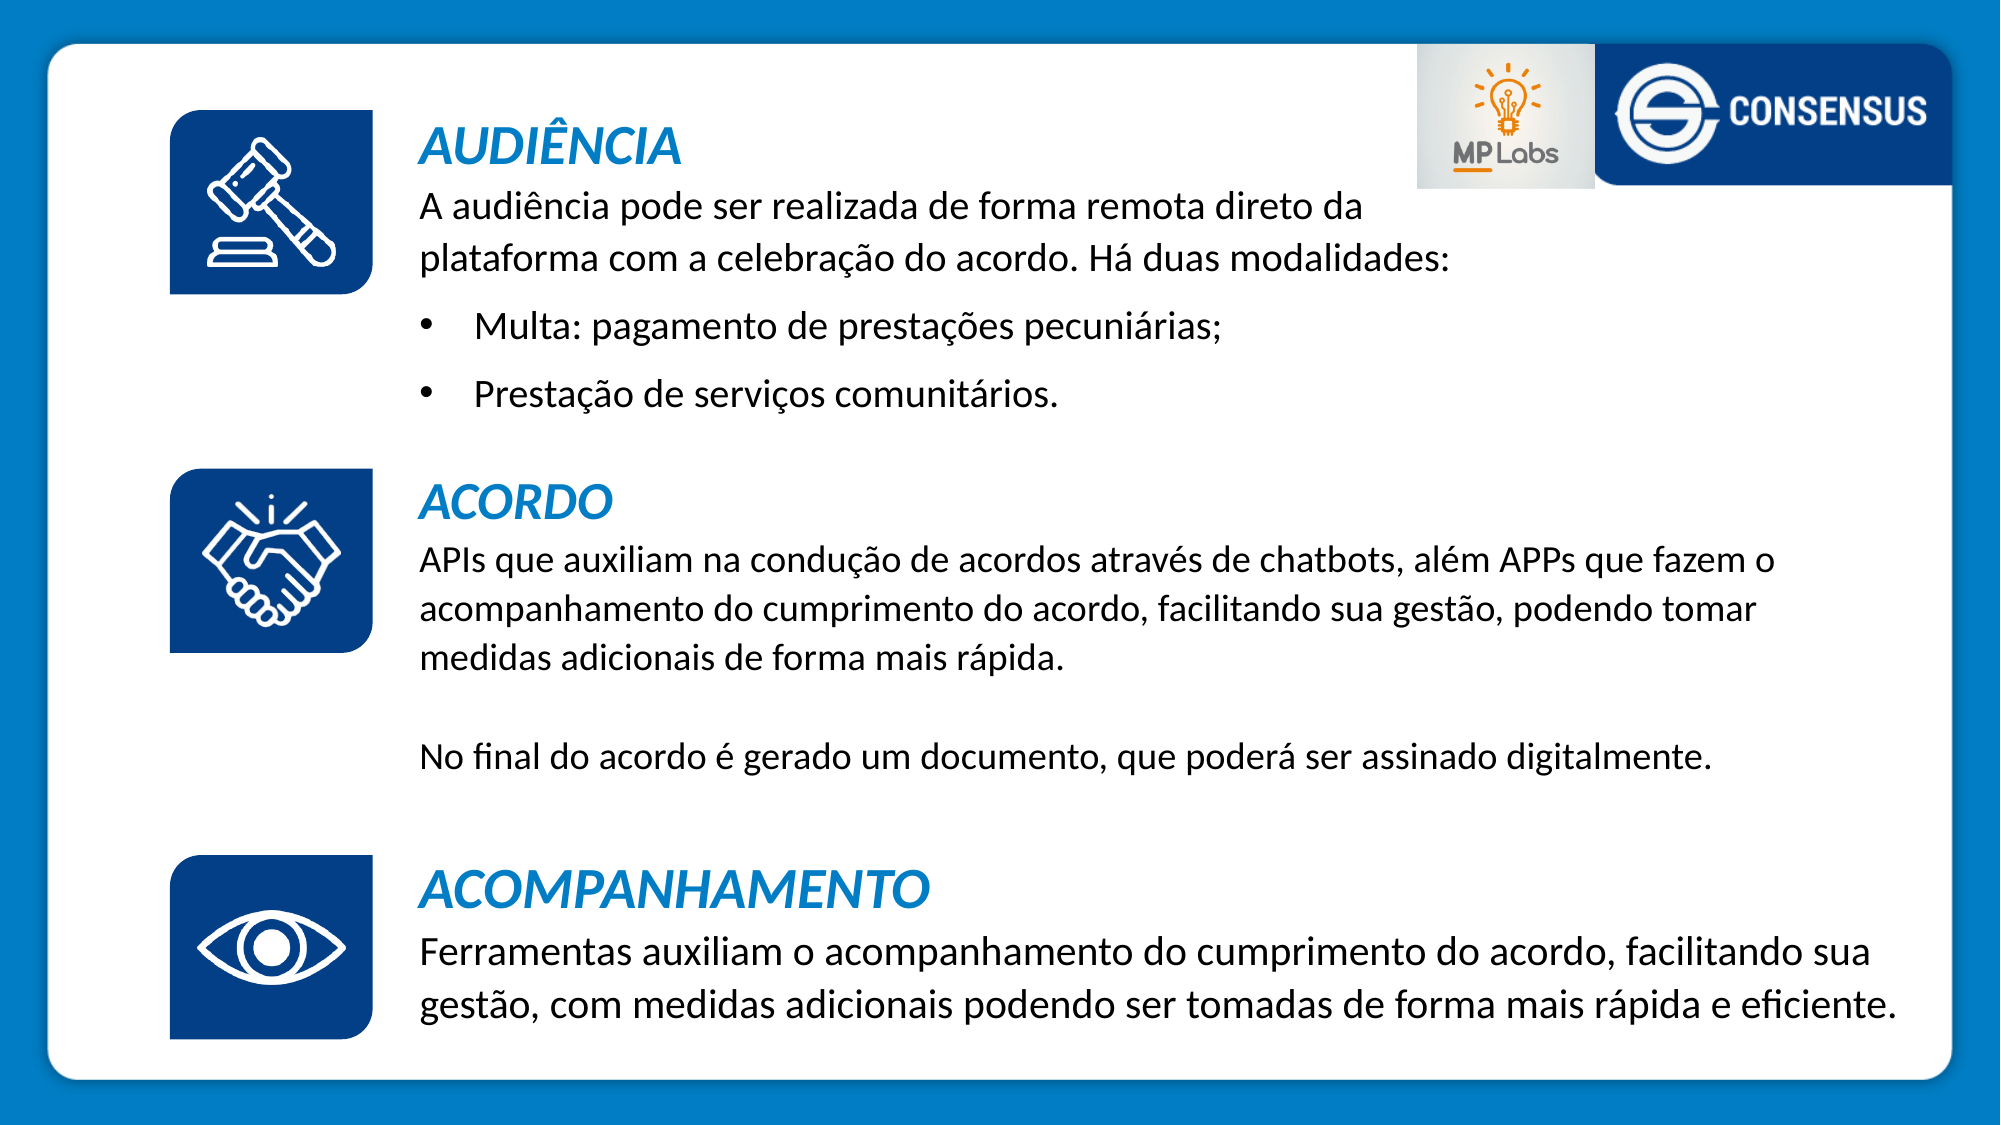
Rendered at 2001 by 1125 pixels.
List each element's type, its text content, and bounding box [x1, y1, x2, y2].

text_box ACOMPANHAMENTO Ferramentas auxiliam o acompanhamento do cumprimento do acordo, facilitando sua gestão, com medidas adicionais podendo ser tomadas de forma mais rápida e eficiente. [404, 837, 1955, 1042]
text_box [168, 854, 374, 1041]
text_box [168, 109, 374, 296]
text_box ACORDO APIs que auxiliam na condução de acordos através de chatbots, além APPs que fazem o acompanhamento do cumprimento do acordo, facilitando sua gestão, podendo tomar medidas adicionais de forma mais rápida. No final do acordo é gerado um documento, que poderá ser assinado digitalmente. [404, 454, 1907, 785]
text_box [168, 467, 374, 654]
text_box AUDIÊNCIA A audiência pode ser realizada de forma remota direto da plataforma com a celebração do acordo. Há duas modalidades: Multa: pagamento de prestações pecuniárias; Prestação de serviços comunitários. [404, 95, 1546, 426]
picture [0, 0, 2000, 1125]
